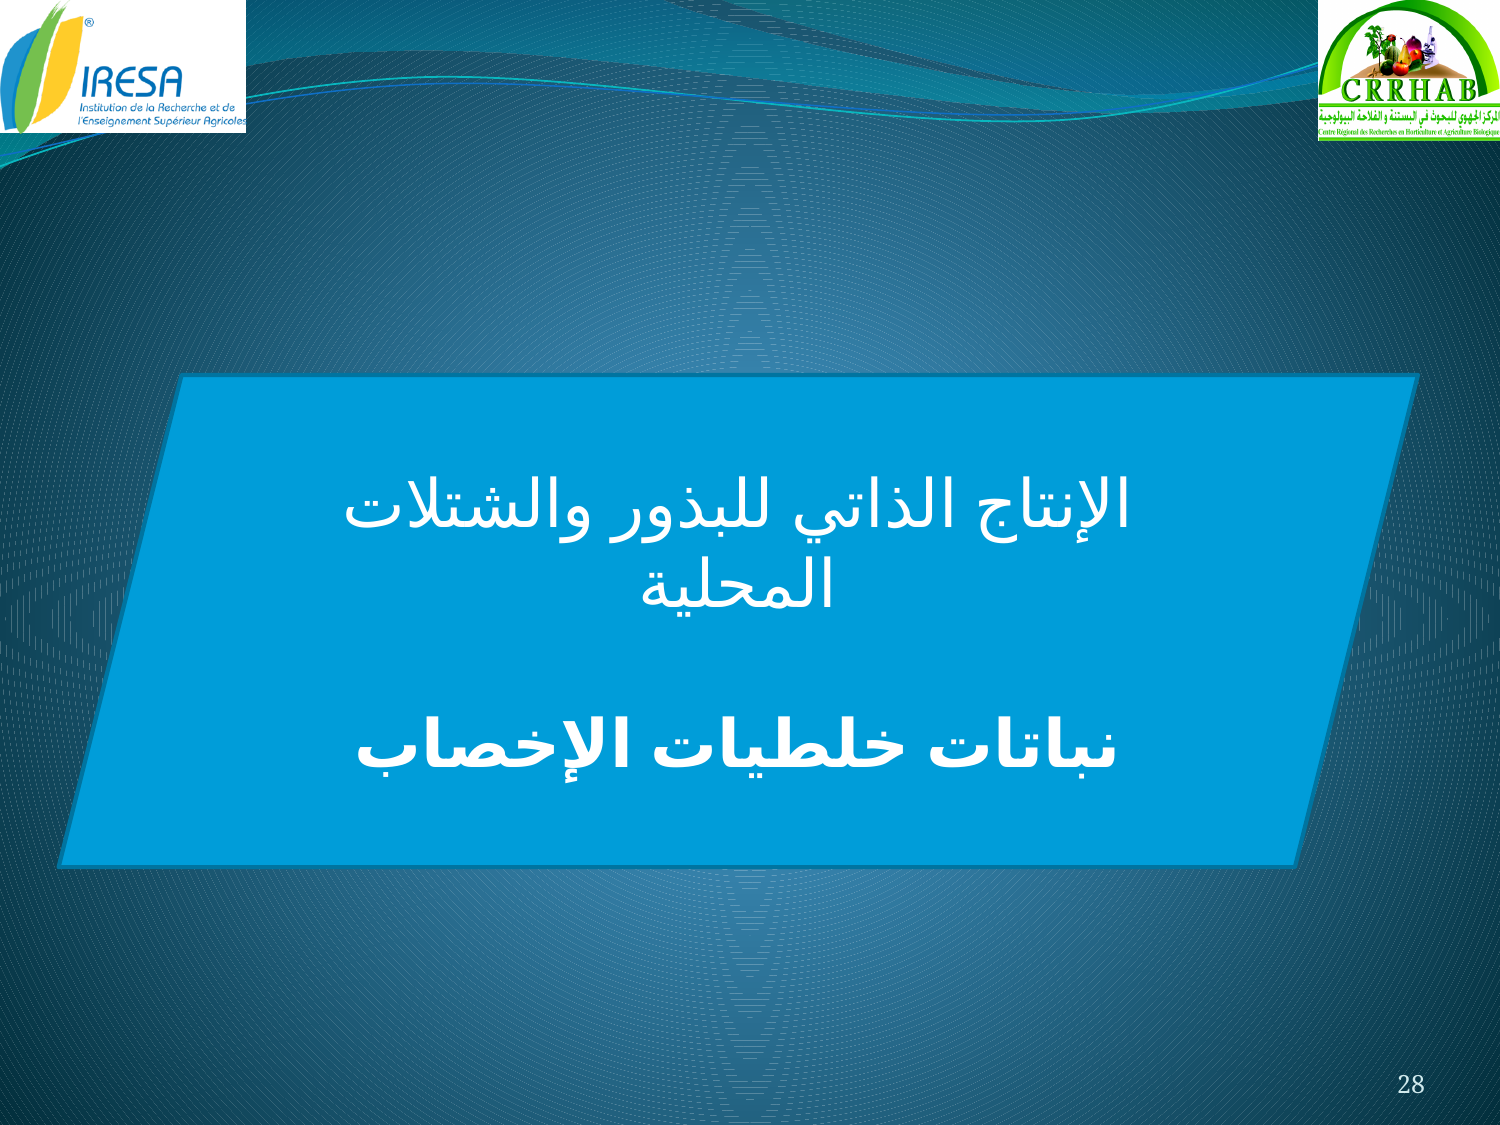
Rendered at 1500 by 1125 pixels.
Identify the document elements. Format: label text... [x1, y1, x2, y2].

text_box الإنتاج الذاتي للبذور والشتلات المحلية نباتات خلطيات الإخصاب [56, 372, 1421, 870]
slide_number 28 [1299, 1042, 1425, 1103]
picture [0, 0, 247, 134]
picture [1318, 0, 1500, 141]
